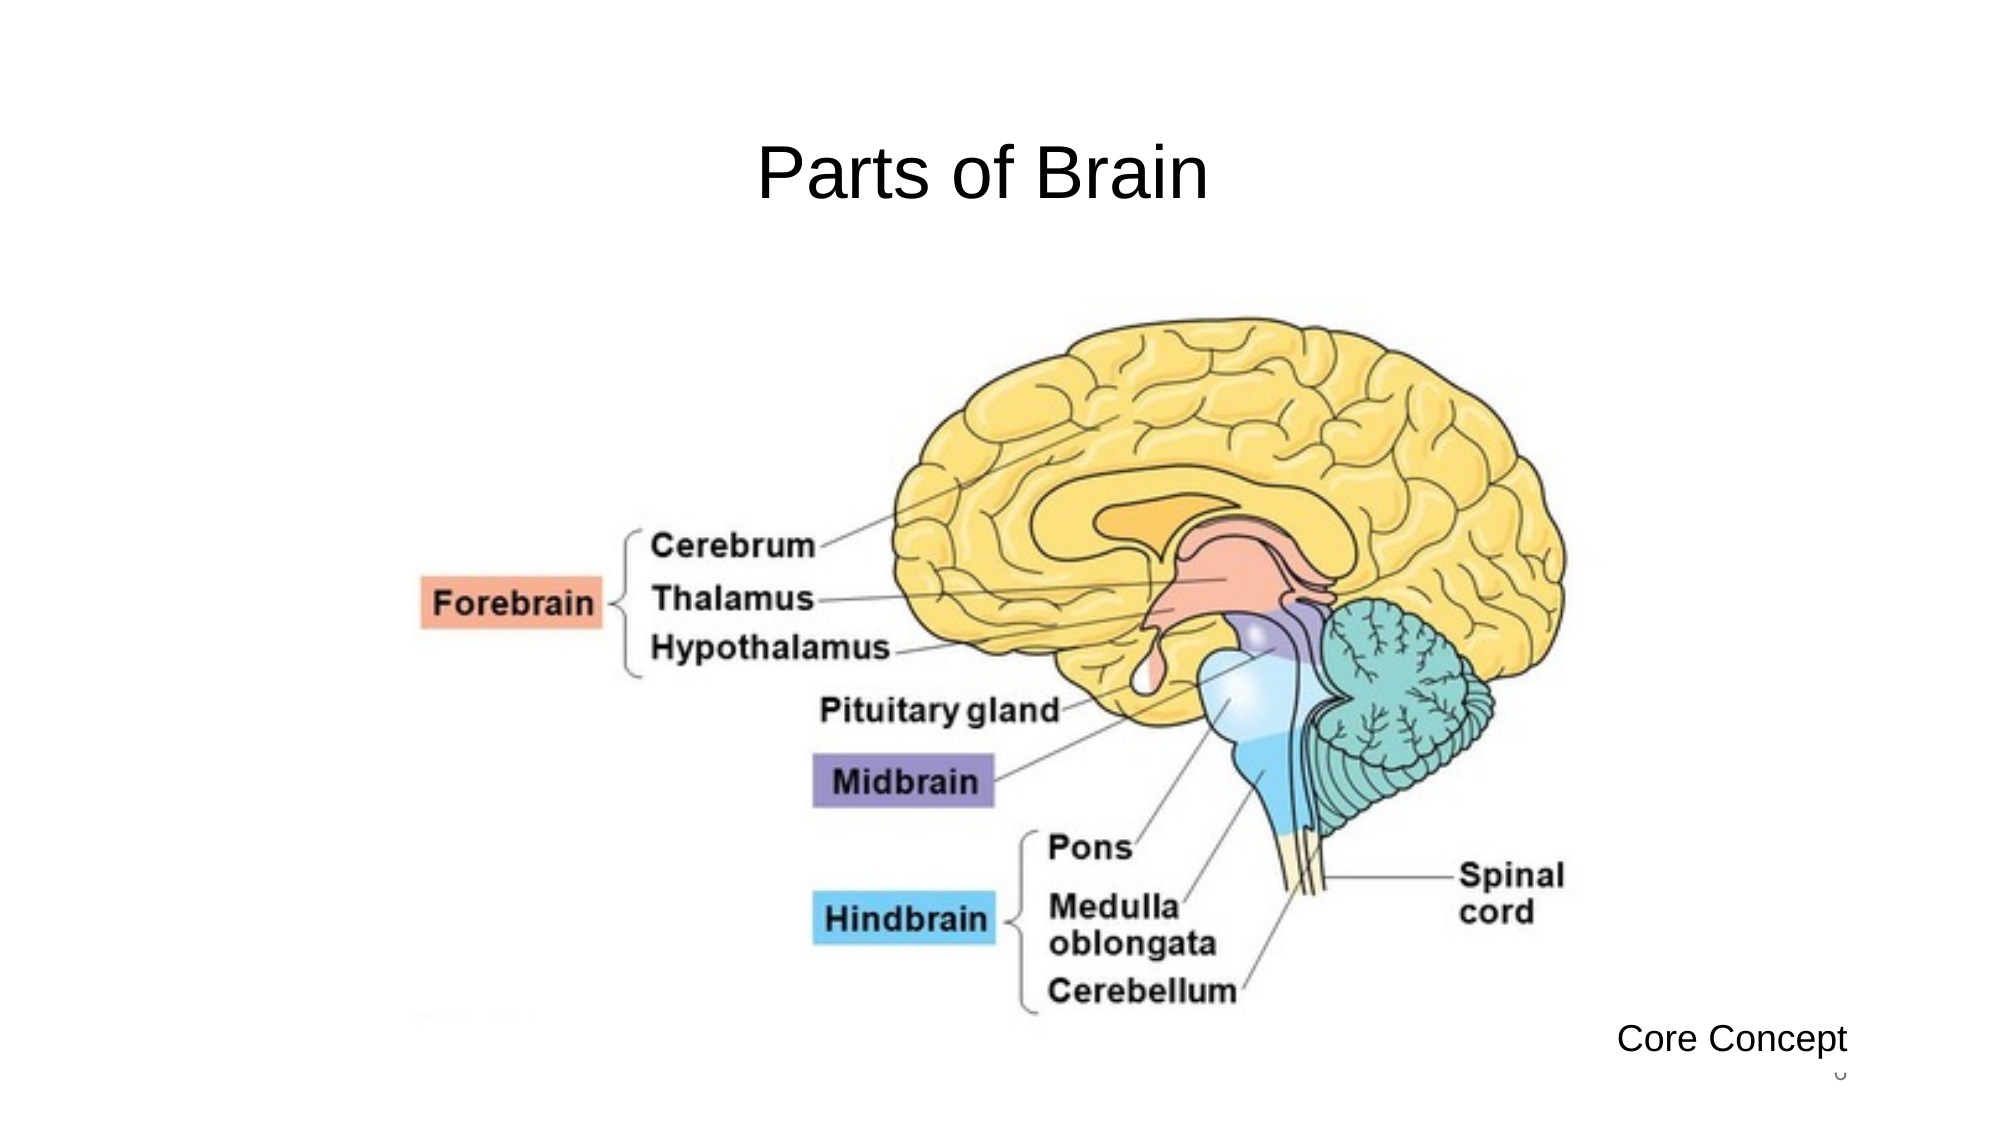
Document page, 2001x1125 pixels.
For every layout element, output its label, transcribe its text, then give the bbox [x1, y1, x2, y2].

picture [374, 276, 1613, 1062]
text_box Parts of Brain [701, 116, 1286, 221]
text_box Core Concept [1555, 999, 1920, 1074]
slide_number 6 [1412, 1062, 1863, 1103]
